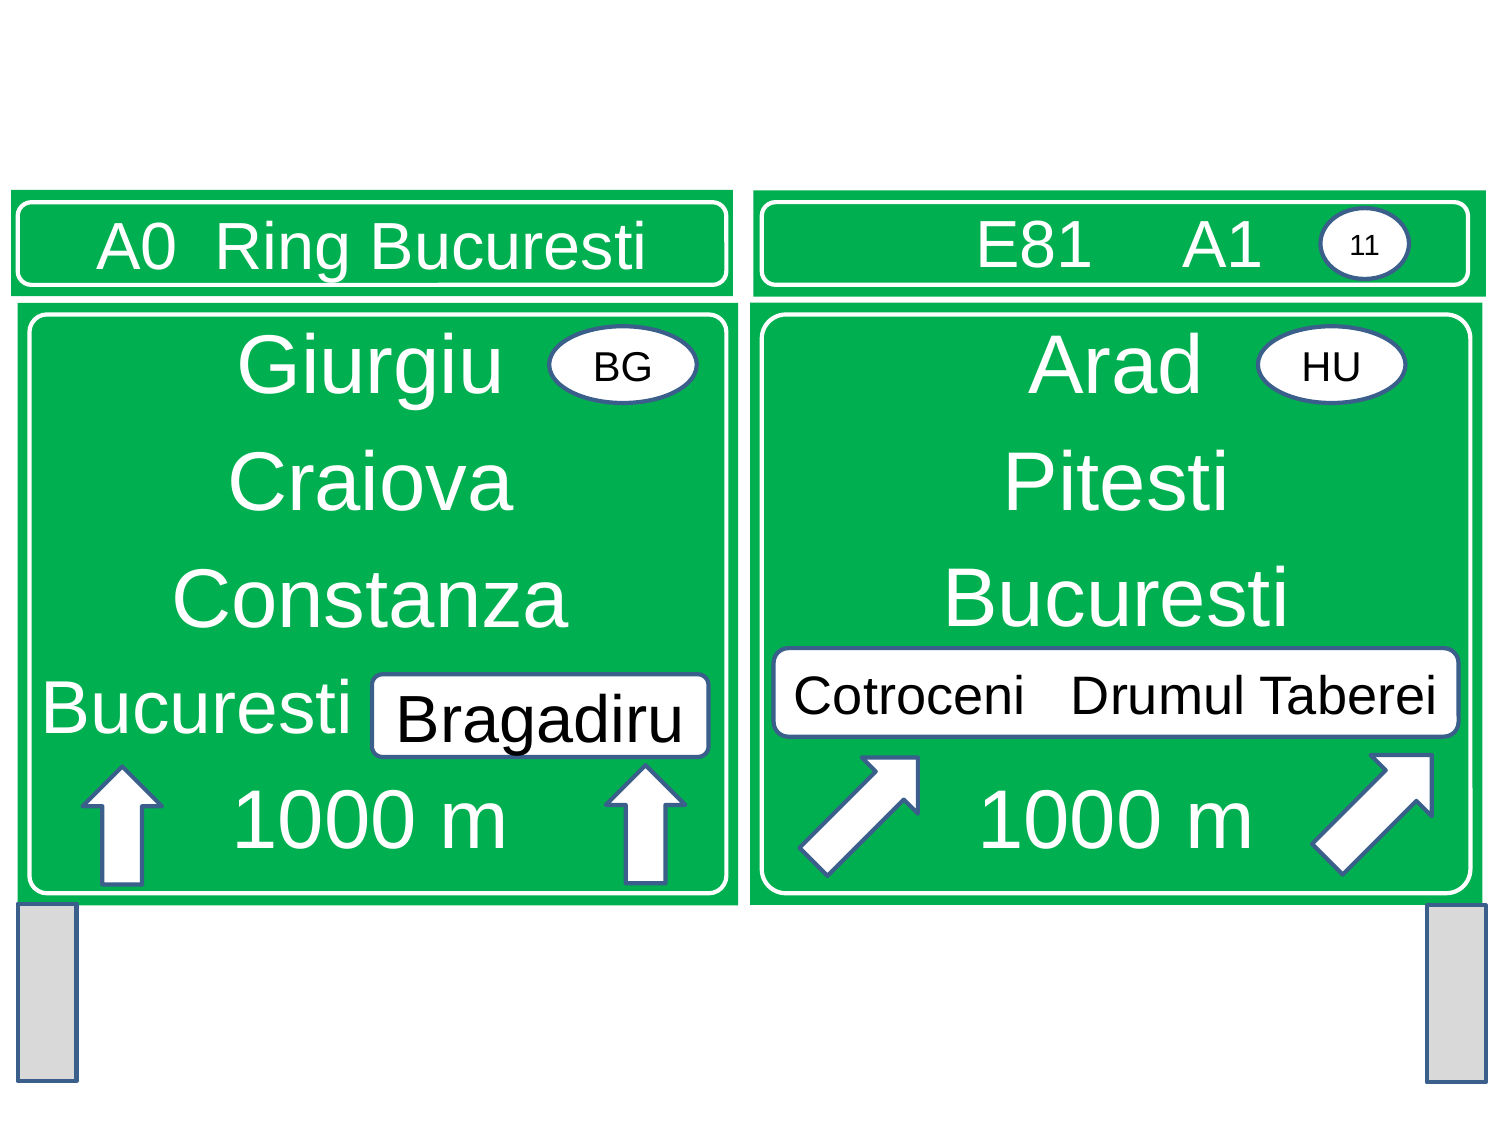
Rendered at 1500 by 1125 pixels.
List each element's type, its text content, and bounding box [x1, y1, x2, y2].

text_box [27, 312, 729, 896]
text_box [15, 200, 729, 287]
list E81 A1 [753, 190, 1486, 297]
list Giurgiu Craiova Constanza Bucuresti Bragadiru 1000 m [17, 302, 739, 906]
list A0 Ring Bucuresti [11, 189, 733, 297]
text_box [759, 312, 1473, 896]
text_box [16, 902, 79, 1083]
list Arad Pitesti Bucuresti 1000 m [750, 302, 1483, 905]
text_box Bragadiru [369, 672, 711, 760]
text_box [759, 200, 1471, 287]
text_box [1425, 903, 1488, 1084]
text_box 11 [1318, 206, 1412, 282]
